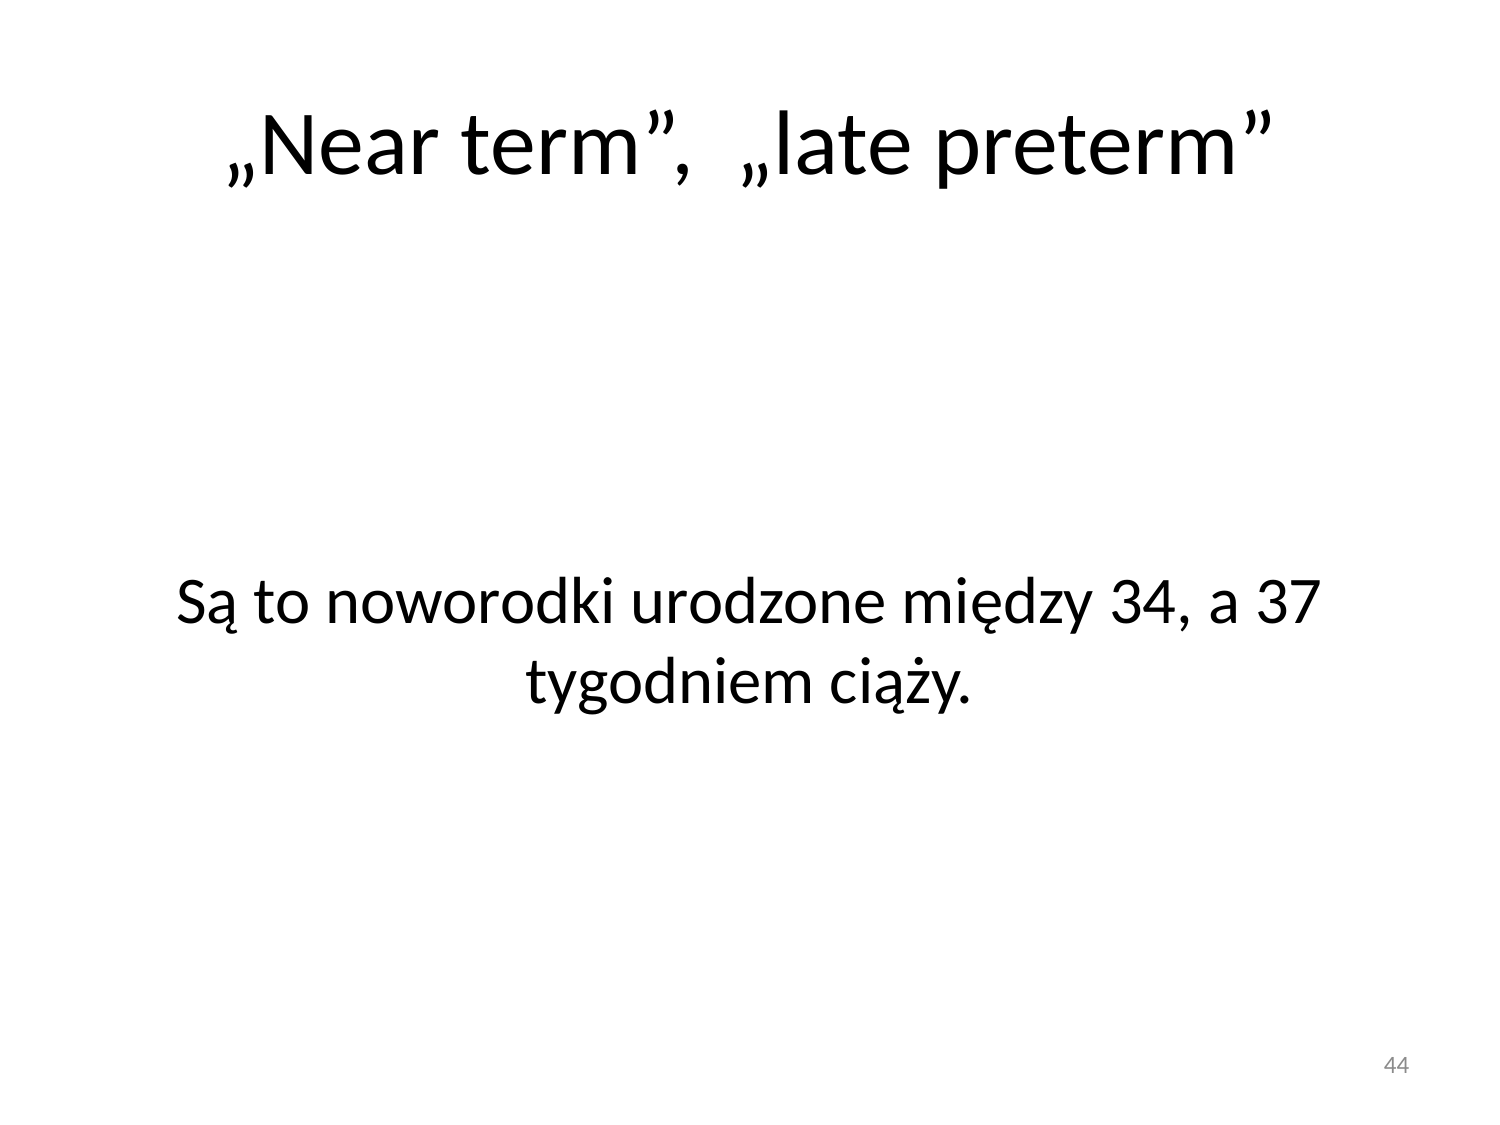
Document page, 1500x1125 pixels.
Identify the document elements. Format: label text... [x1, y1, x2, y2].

slide_number 44 [1075, 1024, 1425, 1102]
title „Near term”, „late preterm” [74, 51, 1425, 226]
subtitle Są to noworodki urodzone między 34, a 37 tygodniem ciąży. [74, 270, 1425, 999]
